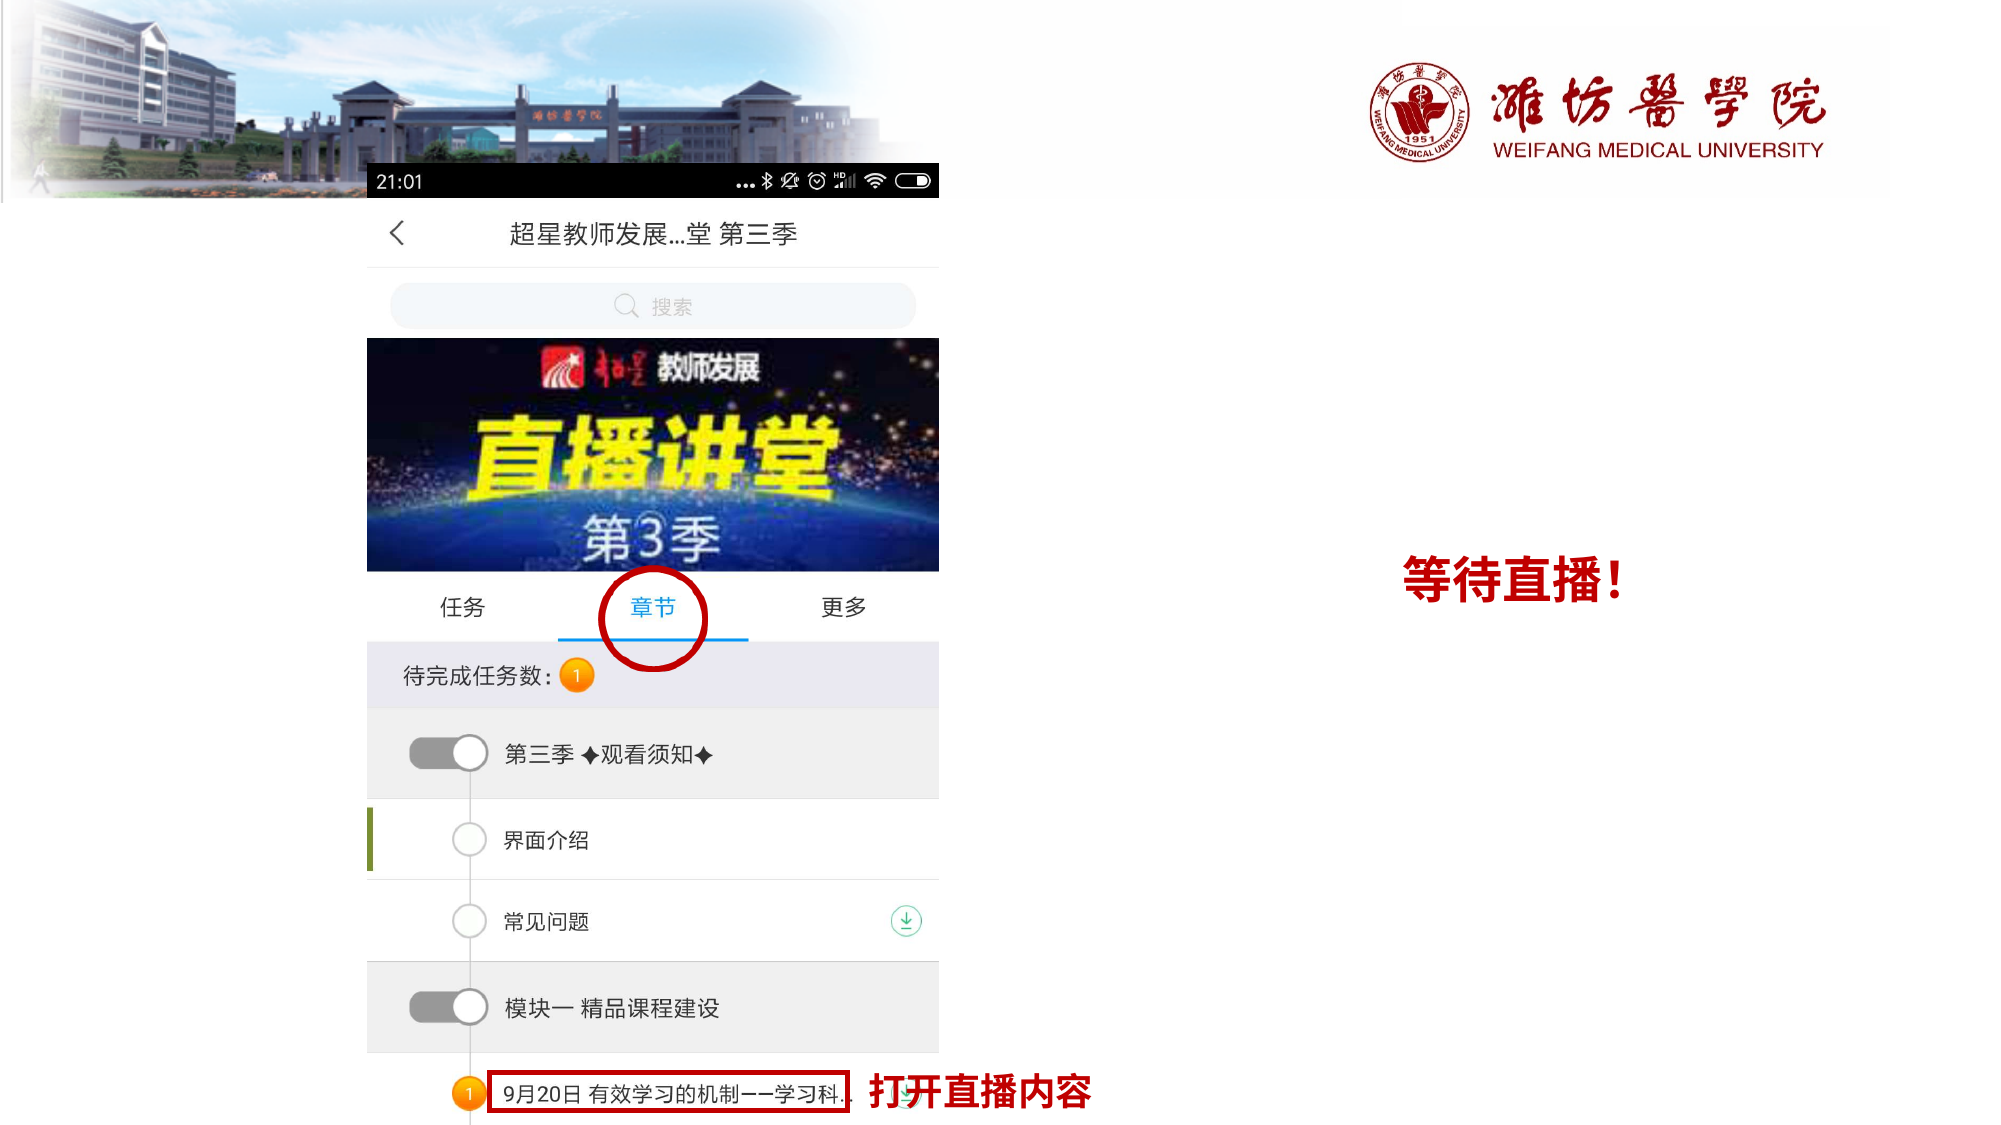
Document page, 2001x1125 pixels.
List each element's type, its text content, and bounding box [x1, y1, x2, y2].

text_box 等待直播！ [1331, 541, 1725, 616]
picture [0, 0, 1890, 1125]
text_box 打开直播内容 [939, 1061, 1137, 1121]
